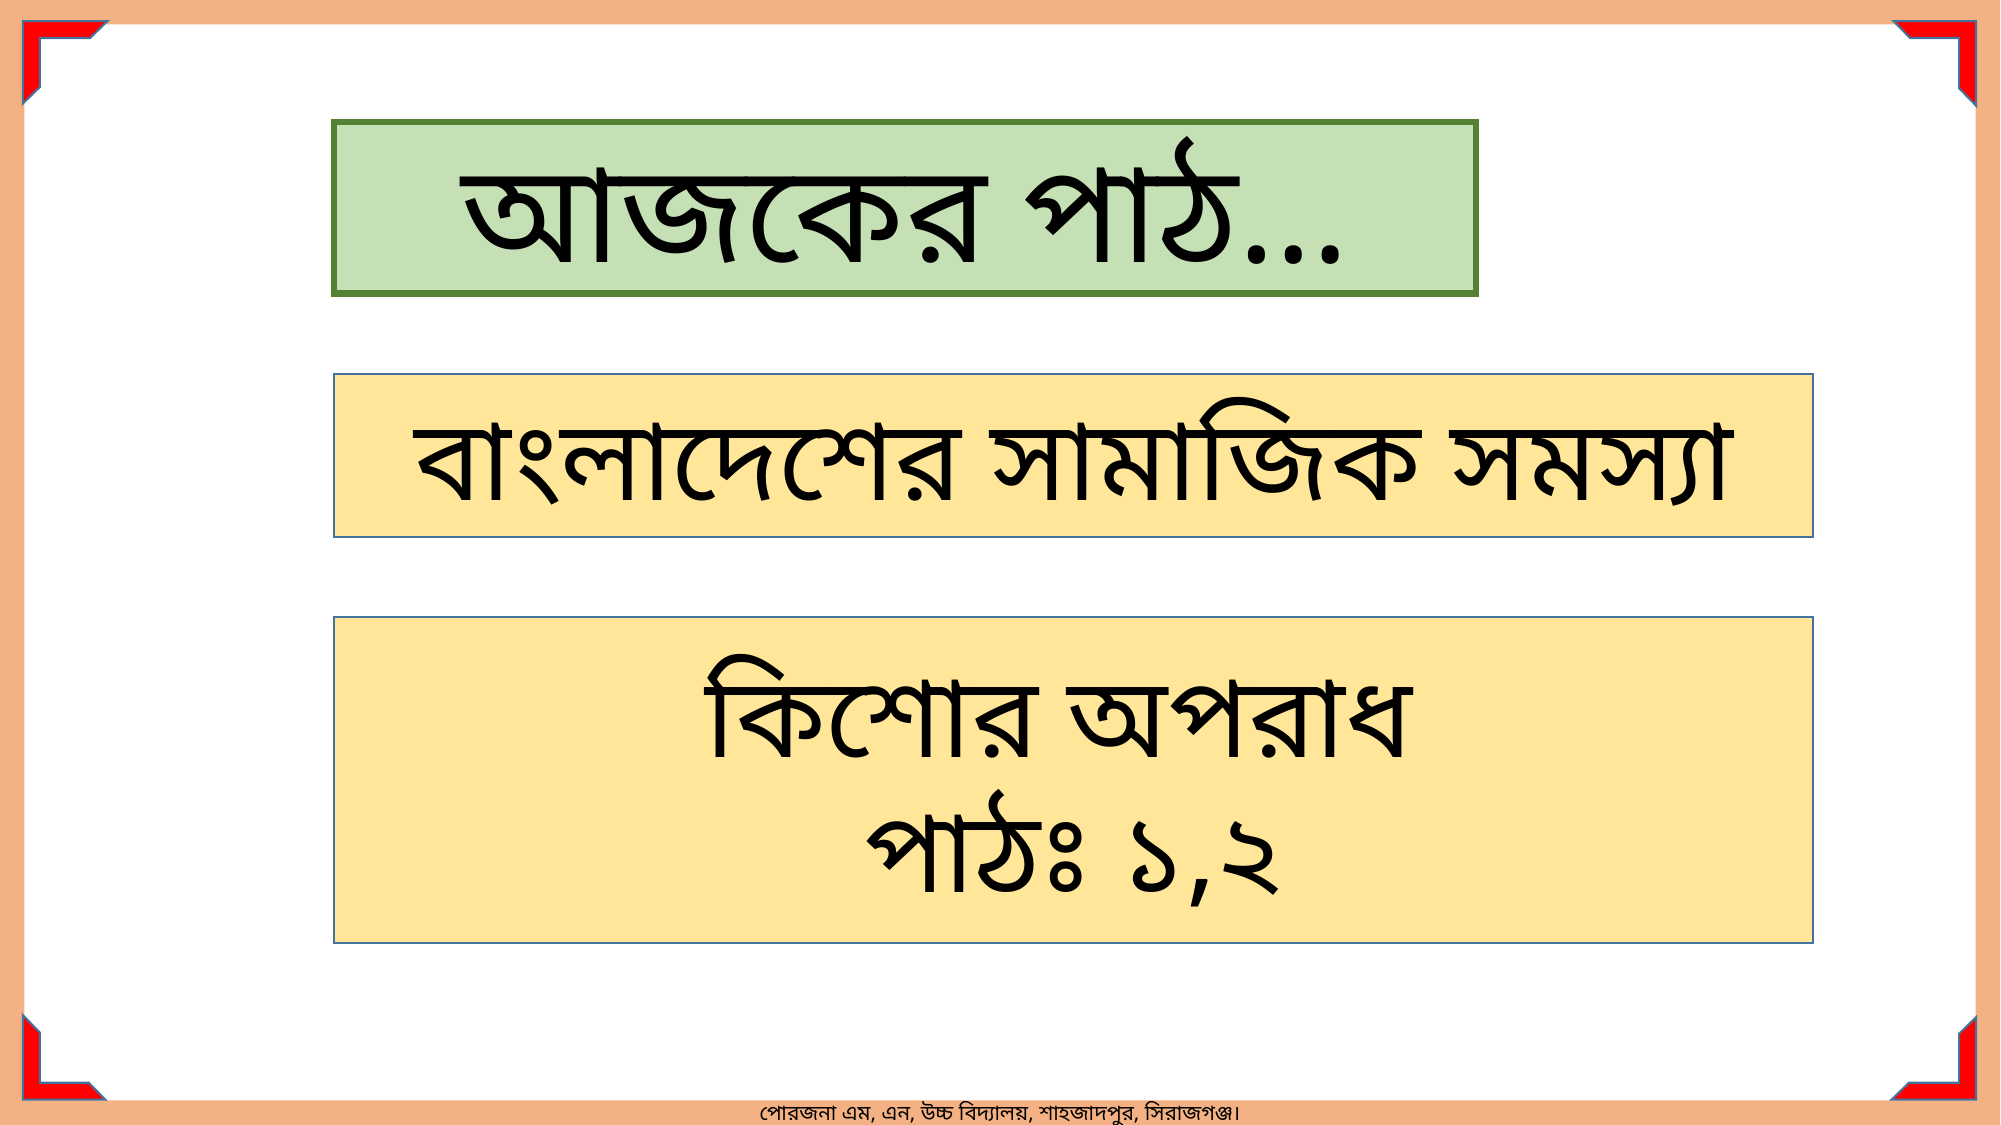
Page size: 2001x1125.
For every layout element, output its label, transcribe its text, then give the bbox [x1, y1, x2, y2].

text_box কিশোর অপরাধ পাঠঃ ১,২ [333, 616, 1814, 944]
text_box আজকের পাঠ… [333, 121, 1477, 295]
text_box বাংলাদেশের সামাজিক সমস্যা [333, 373, 1814, 538]
